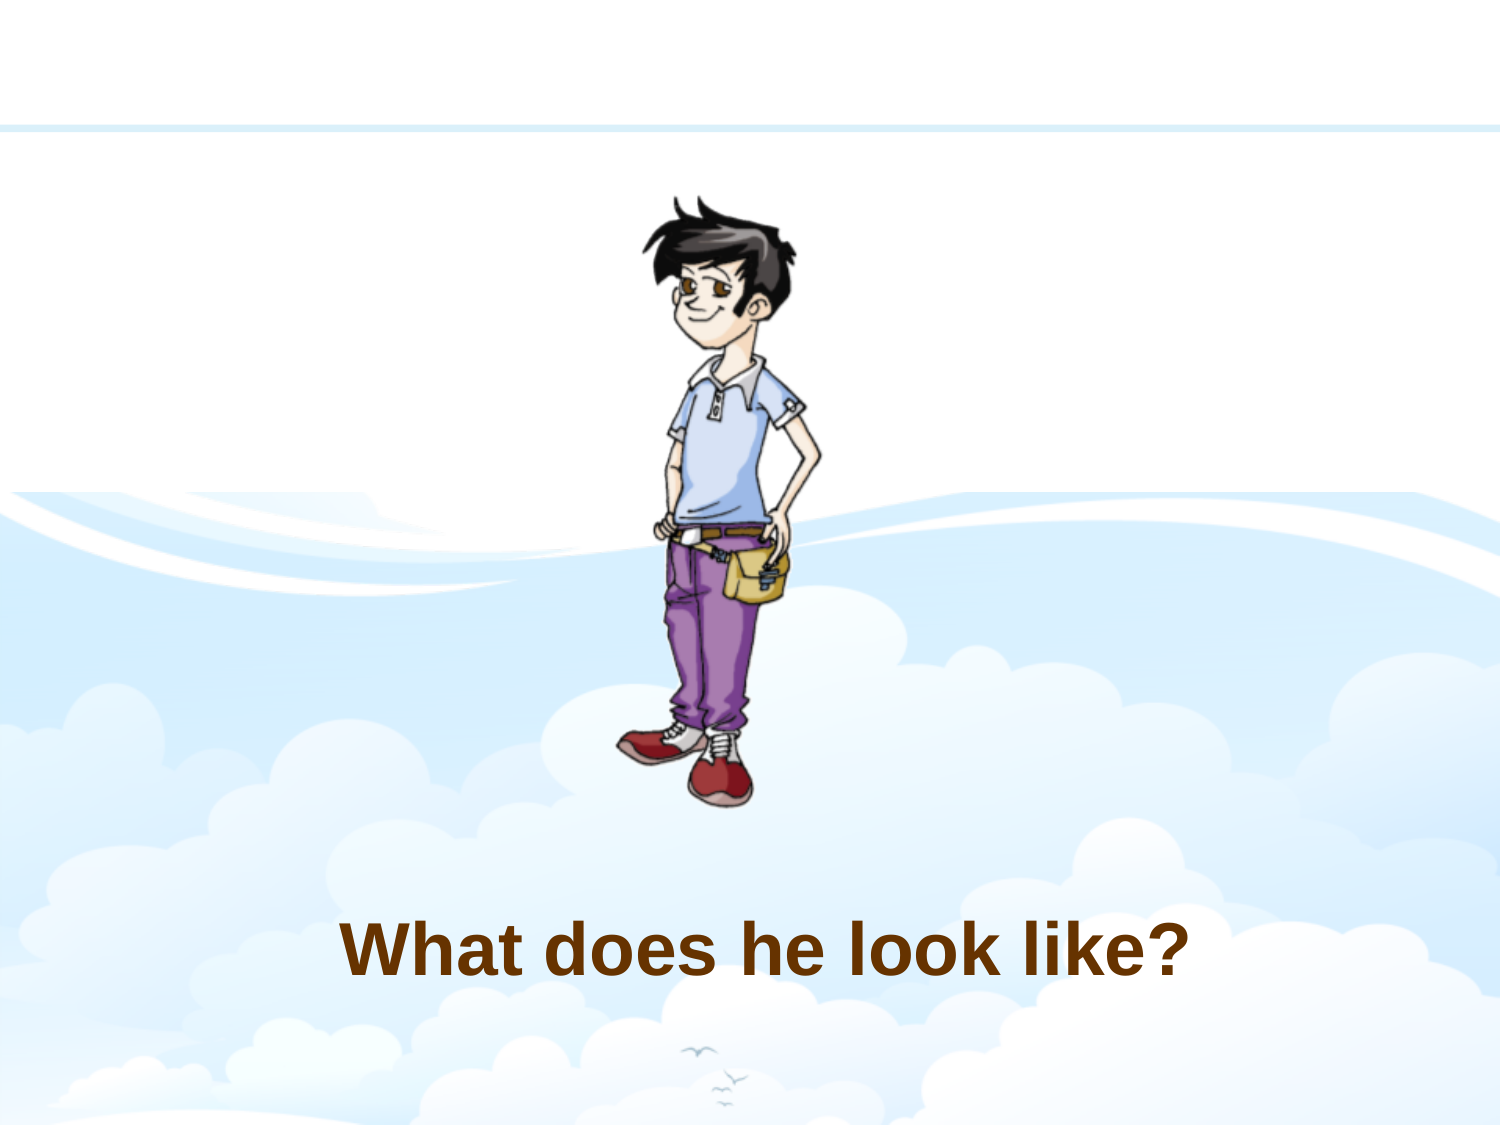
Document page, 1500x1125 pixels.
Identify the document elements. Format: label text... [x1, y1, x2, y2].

text_box What does he look like? [325, 893, 1209, 998]
text_box [410, 140, 1010, 870]
picture [596, 160, 845, 846]
